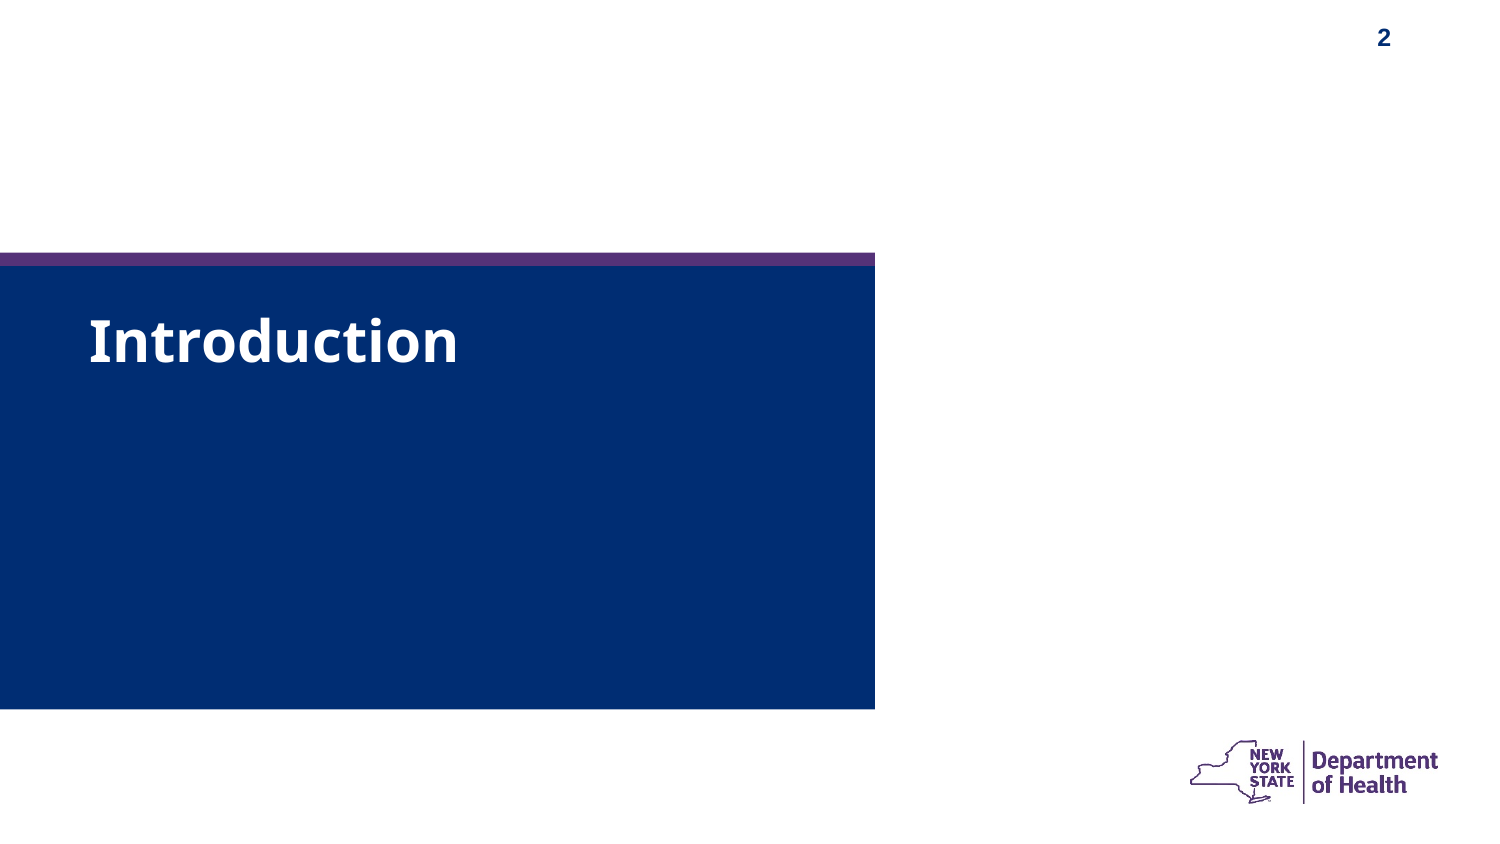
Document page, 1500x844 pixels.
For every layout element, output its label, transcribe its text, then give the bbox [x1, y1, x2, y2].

text_box Introduction [74, 296, 825, 382]
picture [1190, 740, 1438, 804]
